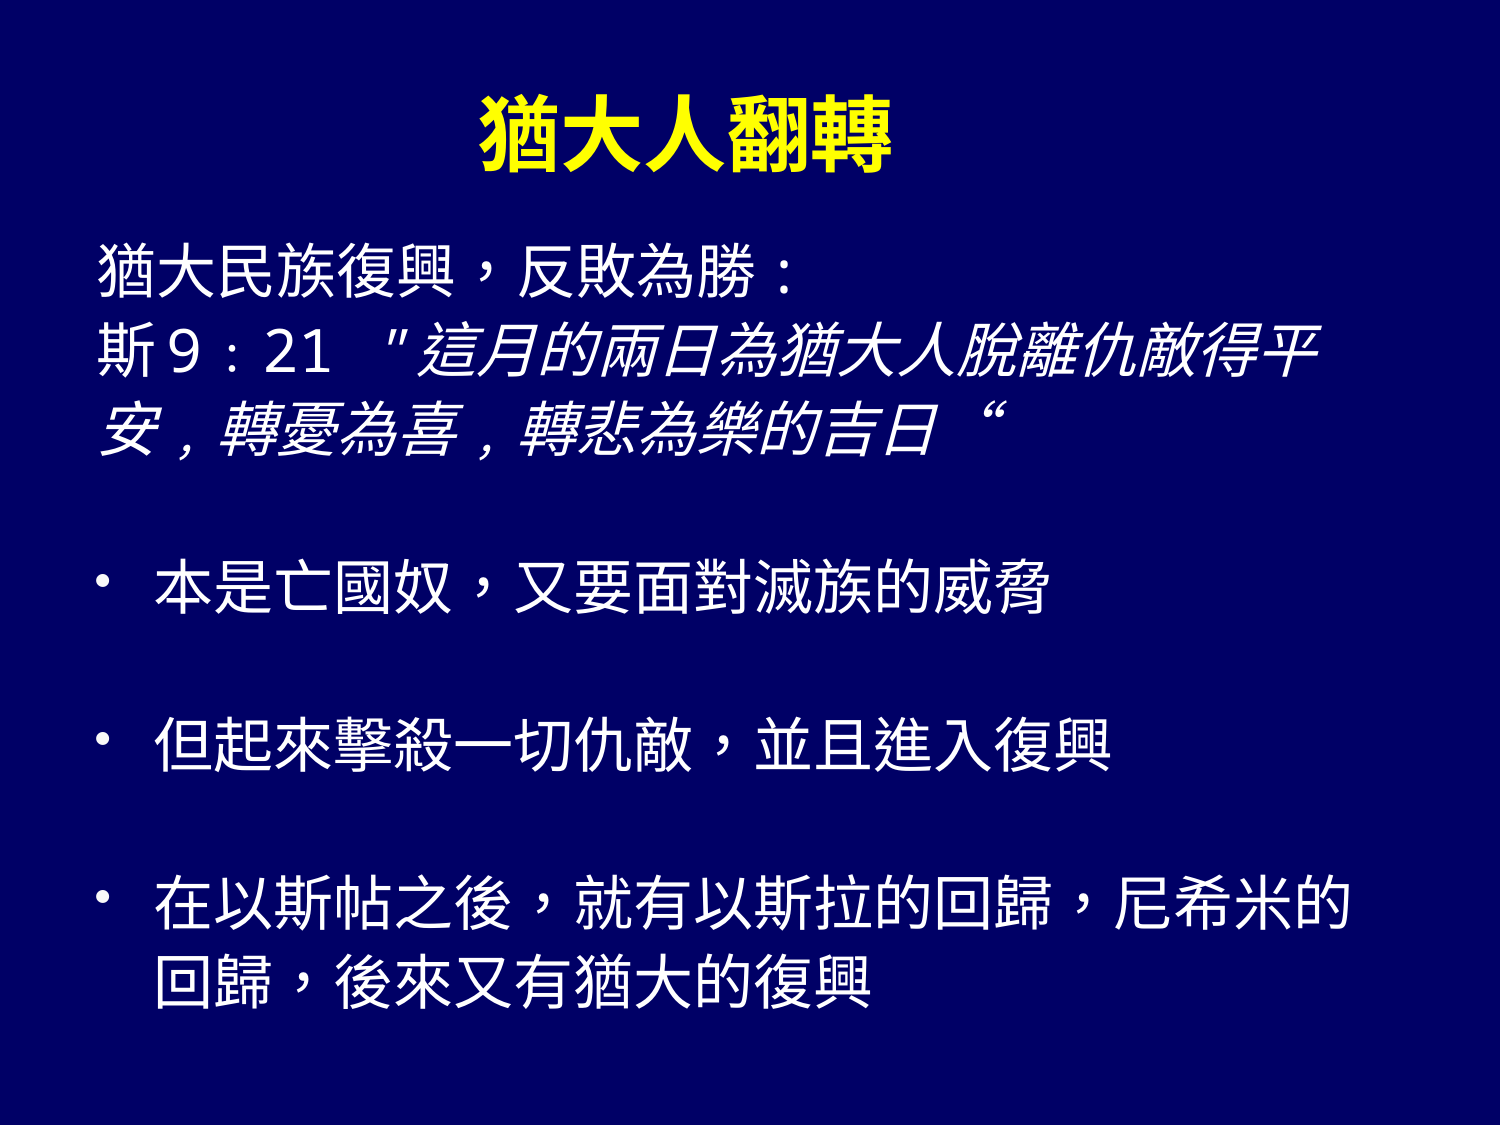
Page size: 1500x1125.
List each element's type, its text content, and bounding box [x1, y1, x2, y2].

list 猶大民族復興，反敗為勝: 斯9﹕21 "這月的兩日為猶大人脫離仇敵得平安﹐轉憂為喜﹐轉悲為樂的吉日“ 本是亡國奴，又要面對滅族的威脅 但起來擊殺一切仇敵，並且進入復興 在以斯帖之後，就有以斯拉的回歸，尼希米的回歸，後來又有猶大的復興 [62, 218, 1413, 1038]
text_box 猶大人翻轉 [462, 75, 988, 190]
